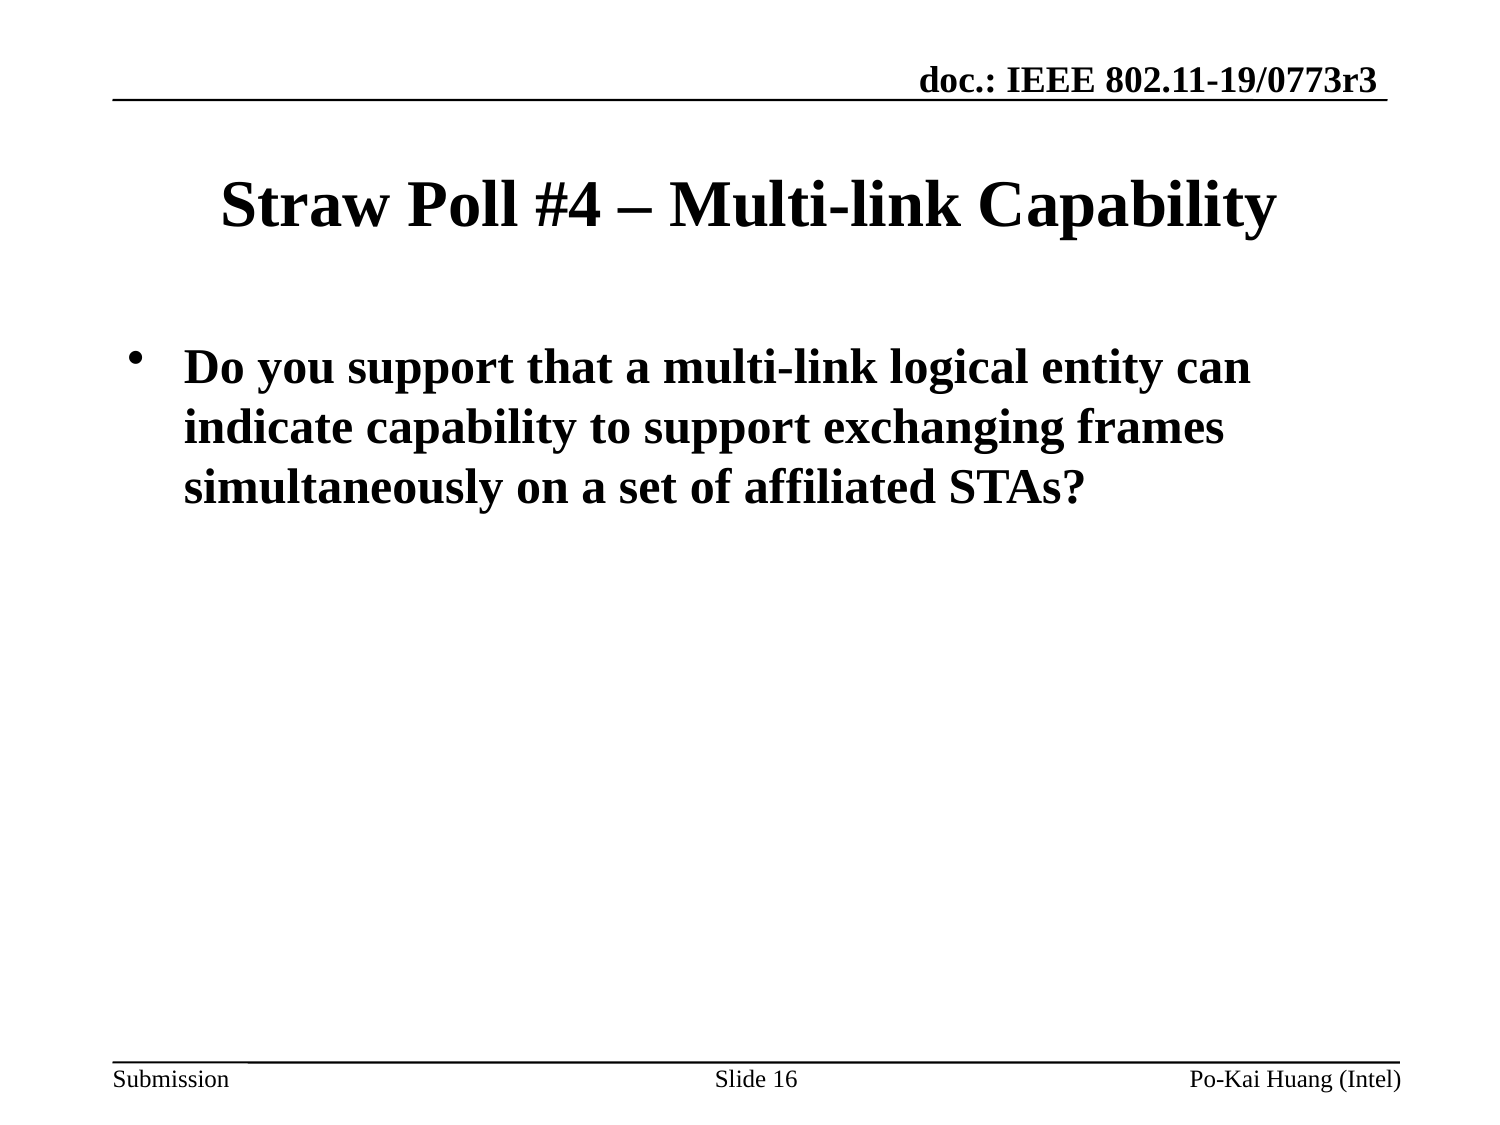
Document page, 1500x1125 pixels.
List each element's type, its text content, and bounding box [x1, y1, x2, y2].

list Do you support that a multi-link logical entity can indicate capability to support exchanging frames simultaneously on a set of affiliated STAs? [112, 326, 1388, 1002]
footer Po-Kai Huang (Intel) [1186, 1061, 1402, 1093]
slide_number Slide 16 [712, 1061, 800, 1093]
title Straw Poll #4 – Multi-link Capability [112, 112, 1388, 288]
